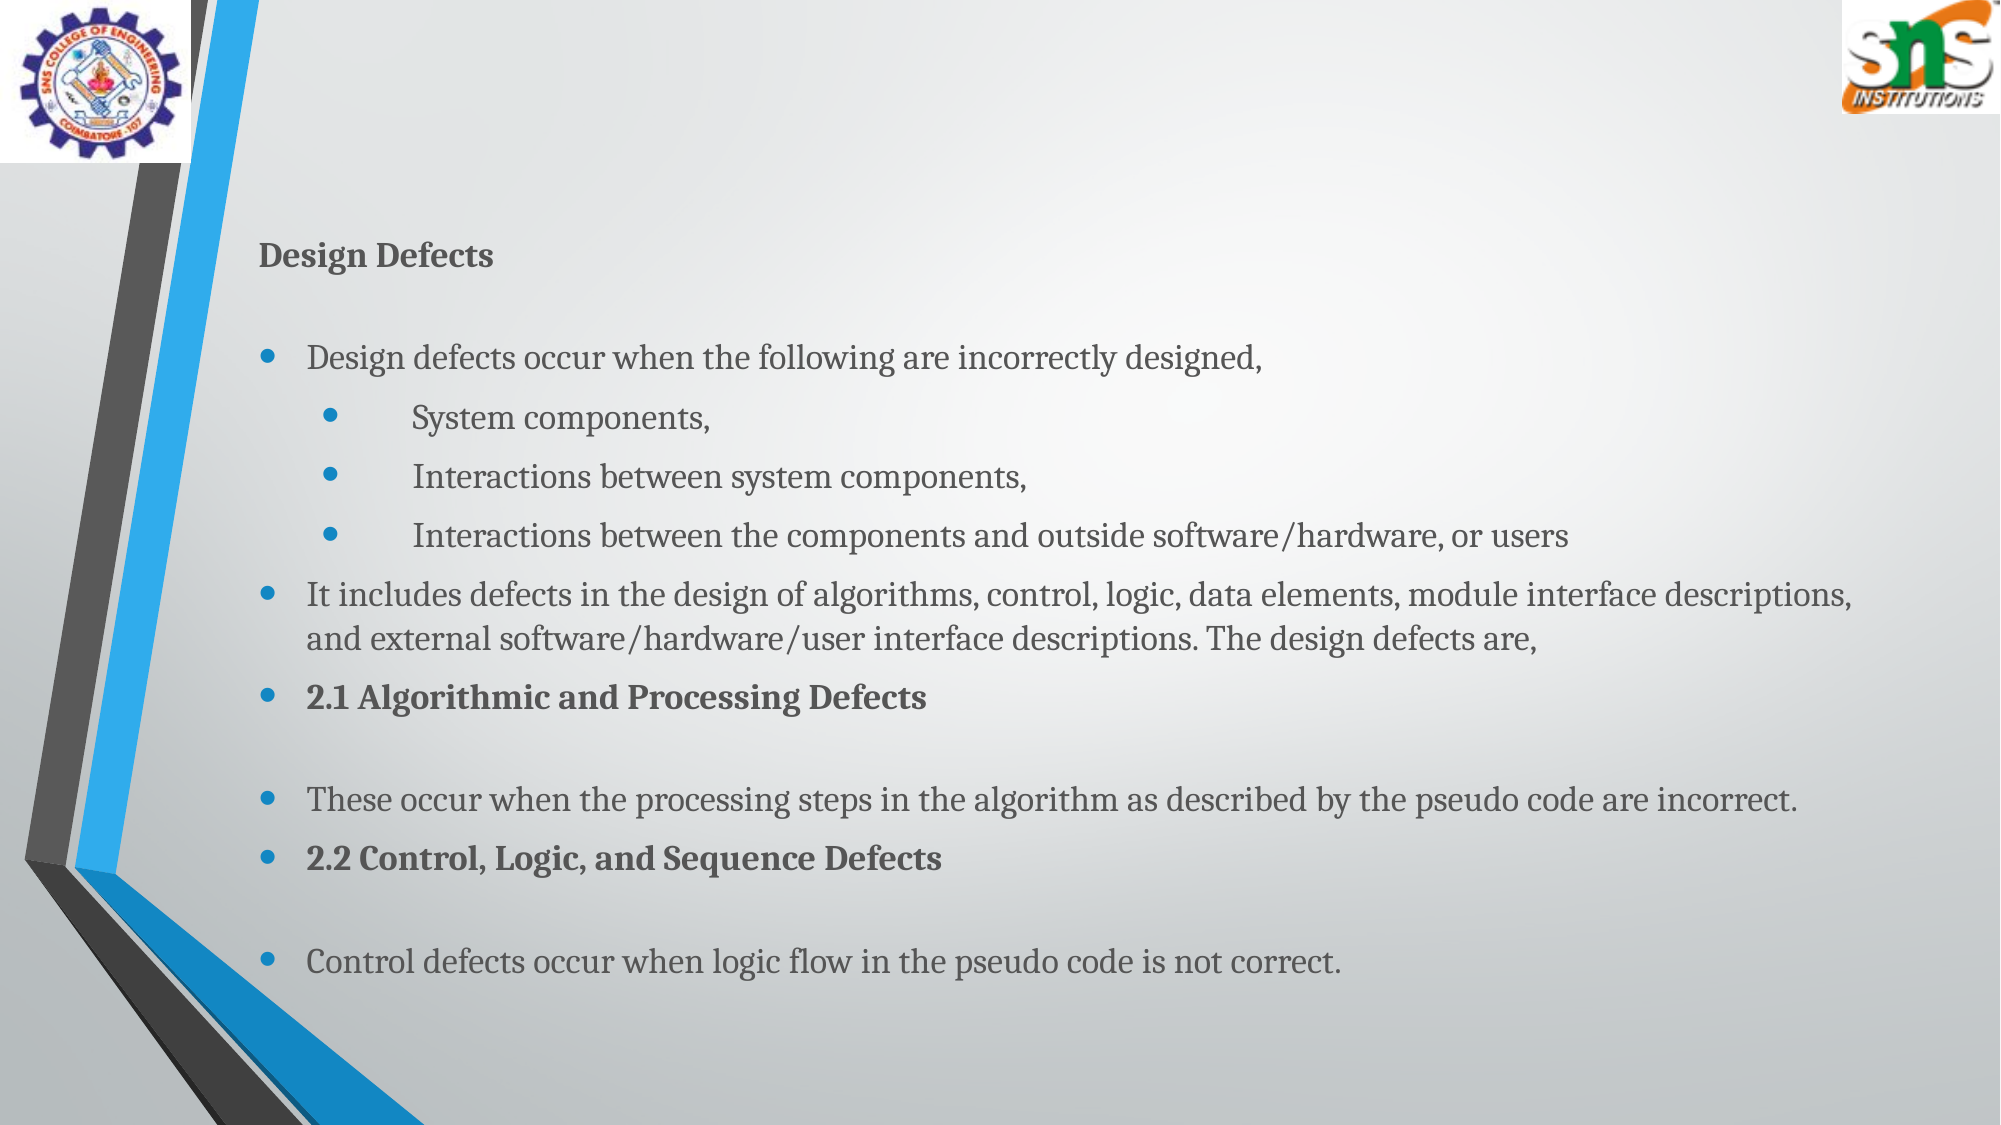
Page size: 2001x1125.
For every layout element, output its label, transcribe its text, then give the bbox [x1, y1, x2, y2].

picture [0, 0, 191, 163]
picture [1842, 0, 2000, 114]
list Design Defects Design defects occur when the following are incorrectly designed, System components, Interactions between system components, Interactions between the components and outside software/hardware, or users It includes defects in the design of algorithms, control, logic, data elements, module interface descriptions, and external software/hardware/user interface descriptions. The design defects are, 2.1 Algorithmic and Processing Defects These occur when the processing steps in the algorithm as described by the pseudo code are incorrect. 2.2 Control, Logic, and Sequence Defects Control defects occur when logic flow in the pseudo code is not correct. [243, 224, 1887, 1009]
